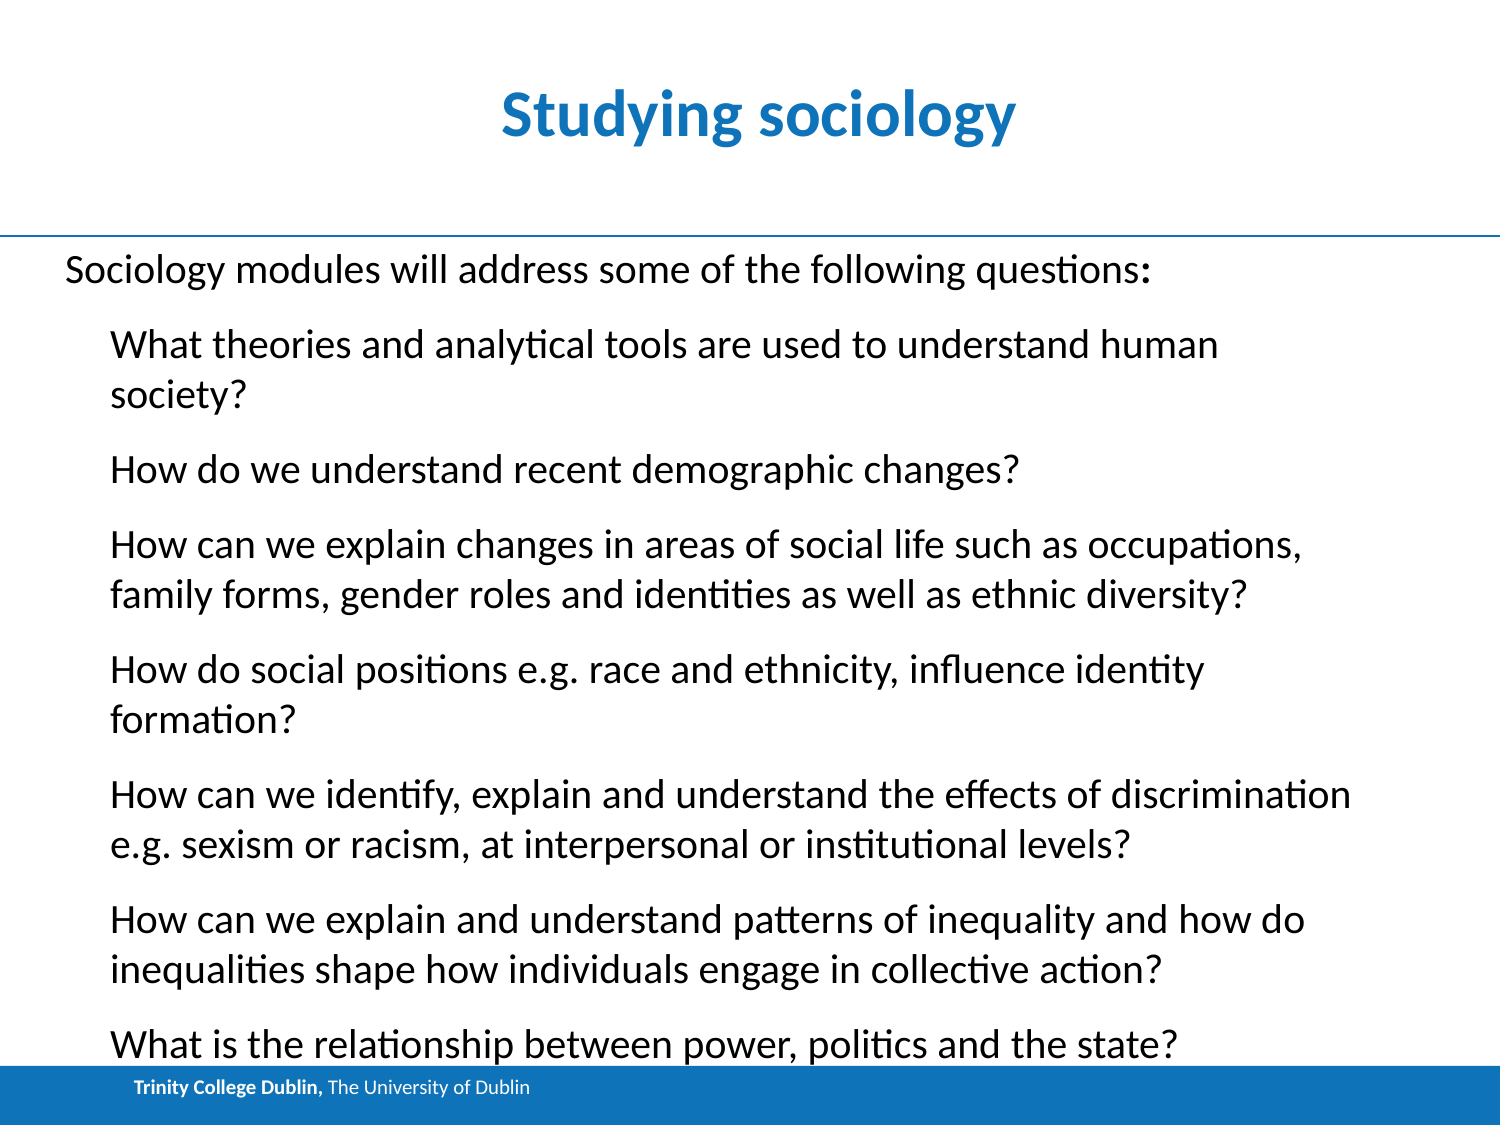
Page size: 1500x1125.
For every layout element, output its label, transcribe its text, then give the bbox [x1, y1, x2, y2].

list Sociology modules will address some of the following questions: What theories and analytical tools are used to understand human society? How do we understand recent demographic changes? How can we explain changes in areas of social life such as occupations, family forms, gender roles and identities as well as ethnic diversity? How do social positions e.g. race and ethnicity, influence identity formation? How can we identify, explain and understand the effects of discrimination e.g. sexism or racism, at interpersonal or institutional levels? How can we explain and understand patterns of inequality and how do inequalities shape how individuals engage in collective action? What is the relationship between power, politics and the state? [64, 242, 1367, 1047]
title Studying sociology [135, 59, 1367, 152]
